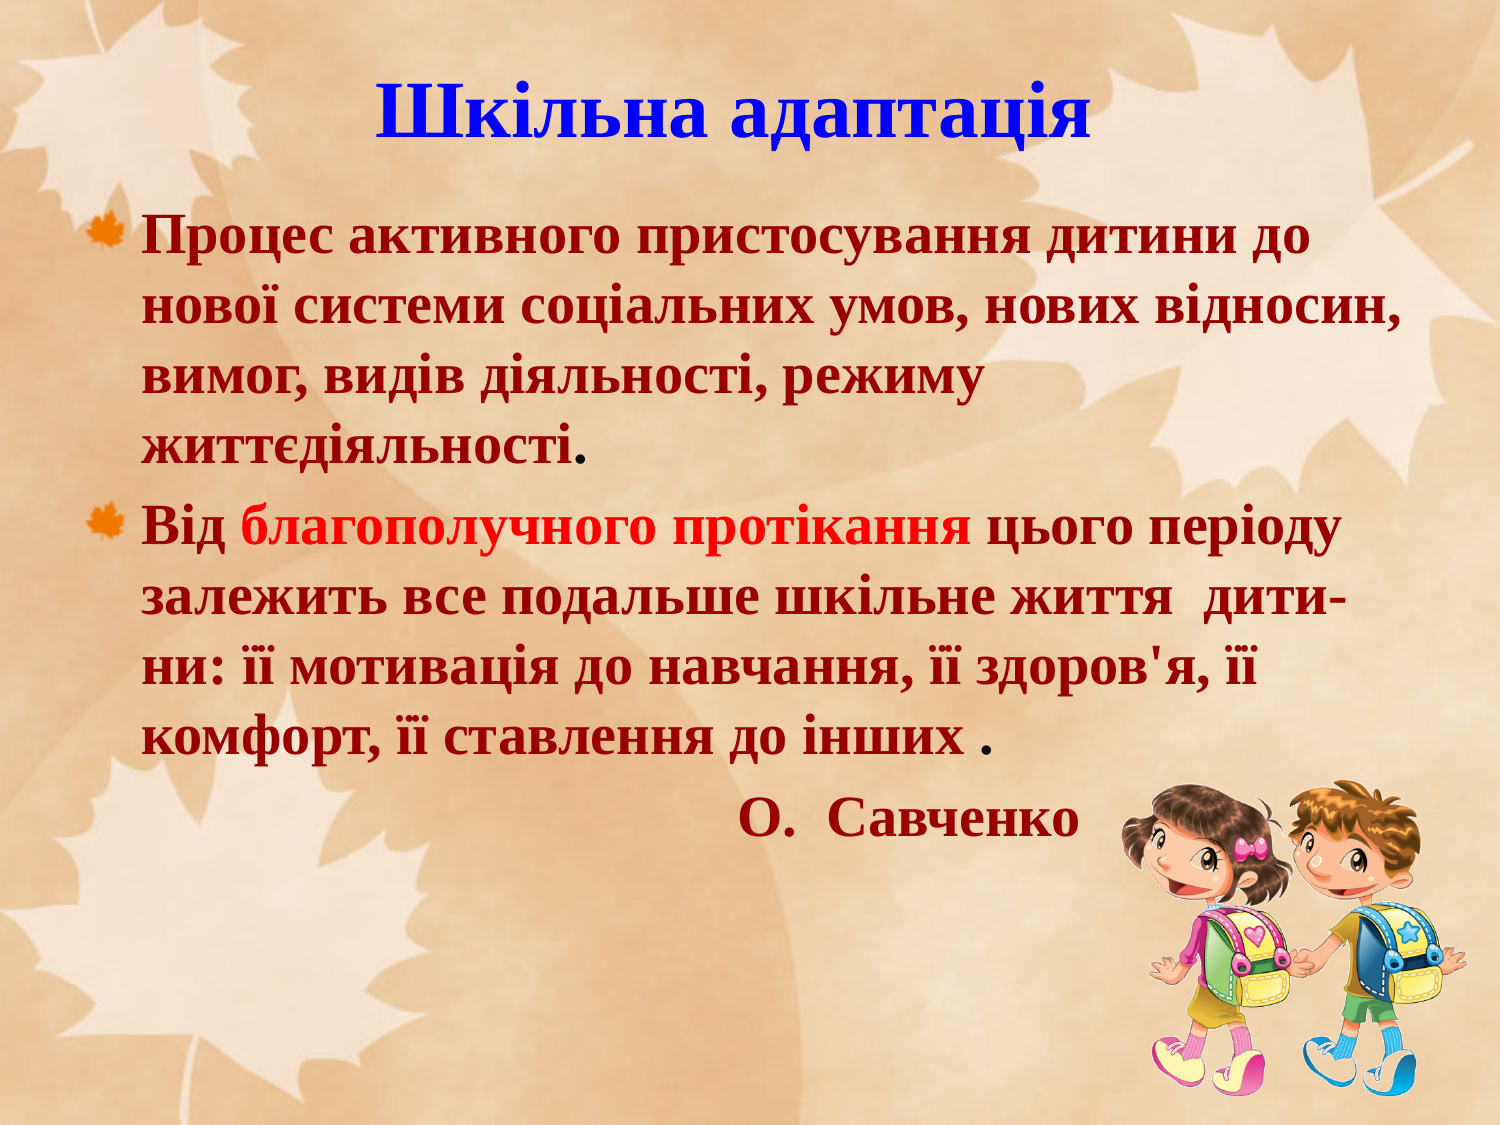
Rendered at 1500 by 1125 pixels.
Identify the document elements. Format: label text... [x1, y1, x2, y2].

picture [0, 0, 1500, 1125]
title Шкільна адаптація [70, 46, 1418, 164]
text_box Процес активного пристосування дитини до нової системи соціальних умов, нових відносин, вимог, видів діяльності, режиму життєдіяльності. Від благополучного протікання цього періоду залежить все подальше шкільне життя дити-ни: її мотивація до навчання, її здоров'я, її комфорт, її ставлення до інших . О. Савченко [70, 187, 1418, 750]
